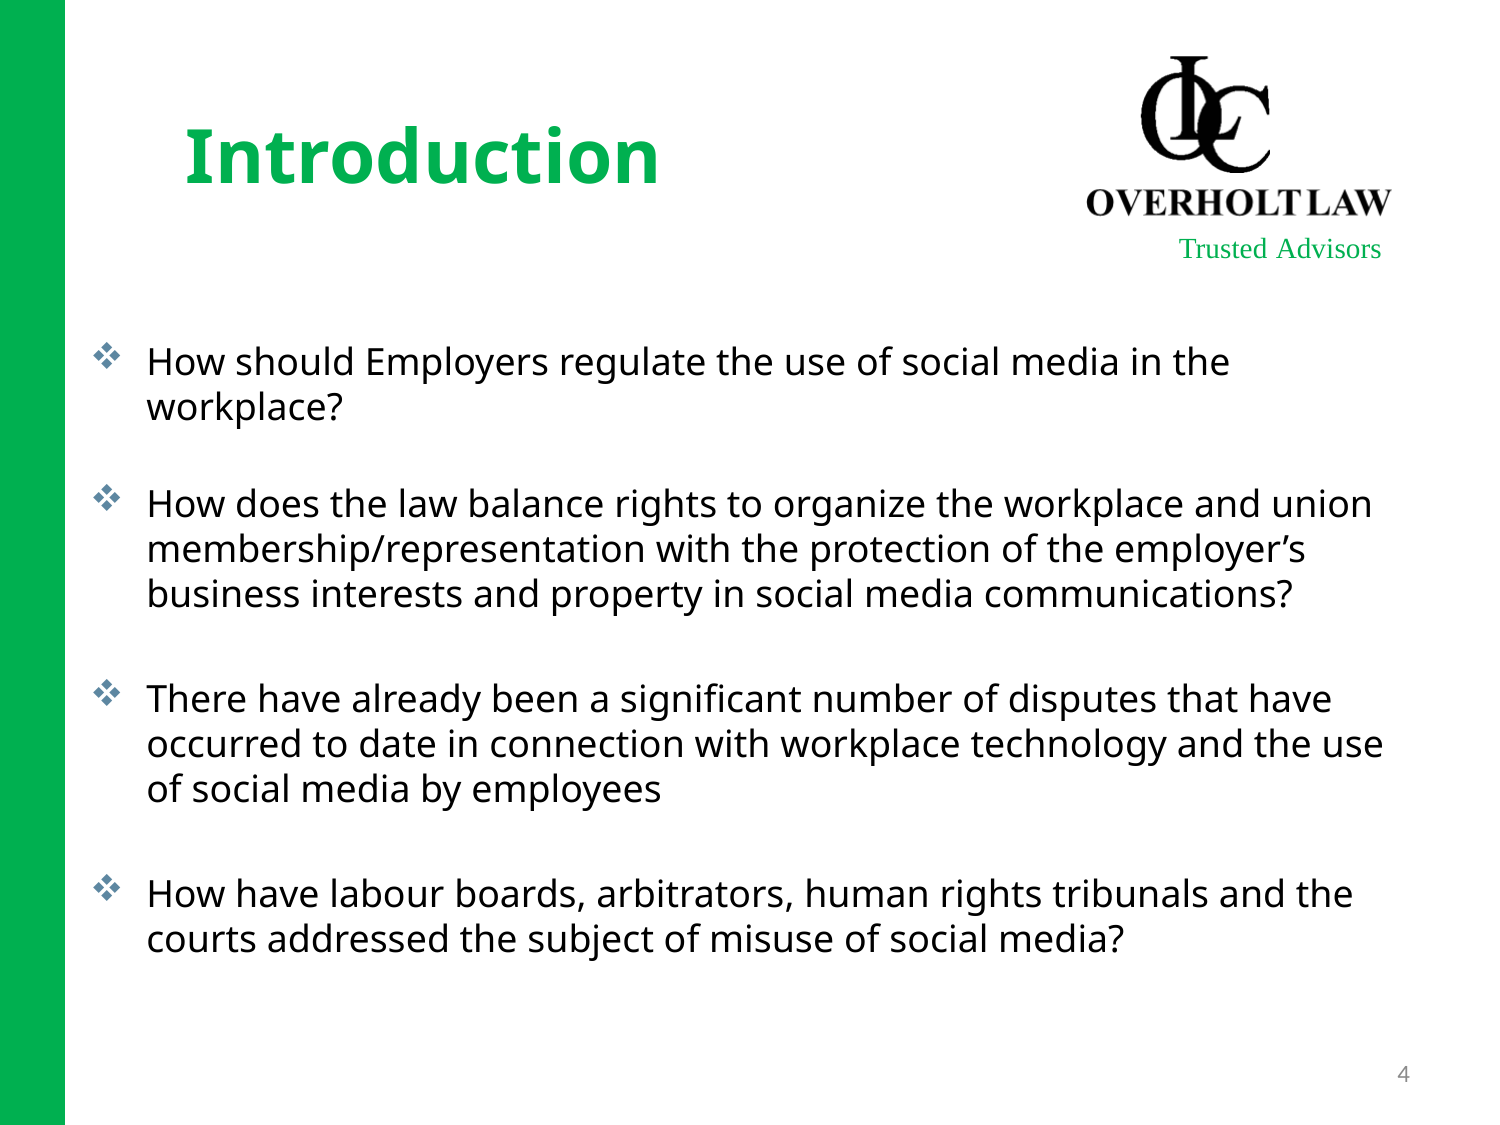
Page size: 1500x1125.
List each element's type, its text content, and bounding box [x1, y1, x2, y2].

text_box Introduction [171, 101, 998, 206]
picture [1061, 55, 1478, 248]
text_box Trusted Advisors [1128, 222, 1500, 273]
list How should Employers regulate the use of social media in the workplace? How does the law balance rights to organize the workplace and union membership/representation with the protection of the employer’s business interests and property in social media communications? There have already been a significant number of disputes that have occurred to date in connection with workplace technology and the use of social media by employees How have labour boards, arbitrators, human rights tribunals and the courts addressed the subject of misuse of social media? [75, 272, 1424, 1125]
slide_number 4 [1074, 1042, 1425, 1103]
text_box [0, 0, 65, 1125]
